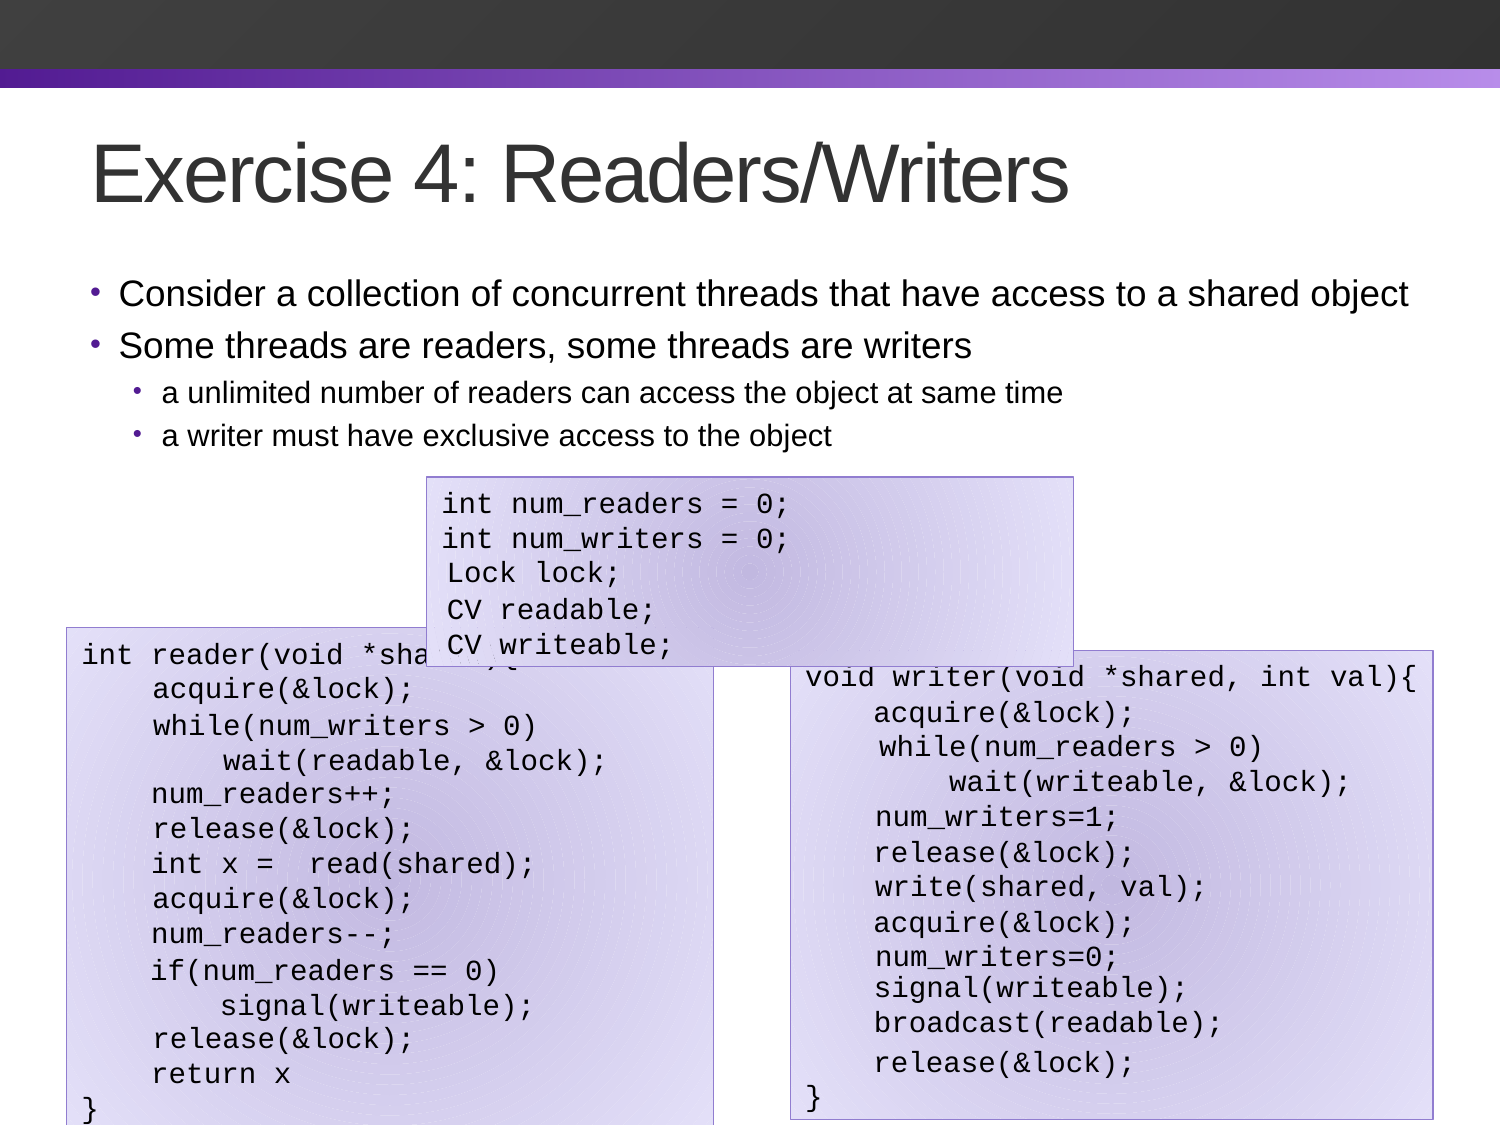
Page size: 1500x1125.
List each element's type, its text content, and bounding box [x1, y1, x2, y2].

text_box int num_readers = 0; int num_writers = 0; [426, 476, 1074, 667]
text_box if(num_readers == 0) signal(writeable); [135, 943, 550, 1029]
title Exercise 4: Readers/Writers [75, 87, 1425, 250]
text_box while(num_writers > 0) wait(readable, &lock); [138, 699, 624, 784]
text_box acquire(&lock); release(&lock); acquire(&lock); release(&lock); [137, 1029, 430, 1062]
text_box CV readable; CV writeable; [432, 583, 690, 668]
text_box void writer(void *shared, int val){ num_writers=1; write(shared, val); num_writers=0; } [790, 650, 1434, 1120]
text_box while(num_readers > 0) wait(writeable, &lock); [864, 719, 1367, 805]
text_box int reader(void *shared){ num_readers++; int x = read(shared); num_readers--; return x } [66, 627, 714, 1125]
text_box Lock lock; [431, 545, 637, 596]
text_box acquire(&lock); release(&lock); acquire(&lock); release(&lock); [858, 686, 1151, 961]
list Consider a collection of concurrent threads that have access to a shared object Some threads are readers, some threads are writers a unlimited number of readers can access the object at same time a writer must have exclusive access to the object [75, 262, 1500, 488]
text_box acquire(&lock); release(&lock); acquire(&lock); release(&lock); [858, 1046, 1151, 1086]
text_box signal(writeable); broadcast(readable); [858, 961, 1239, 1046]
text_box acquire(&lock); release(&lock); acquire(&lock); release(&lock); [137, 662, 430, 943]
